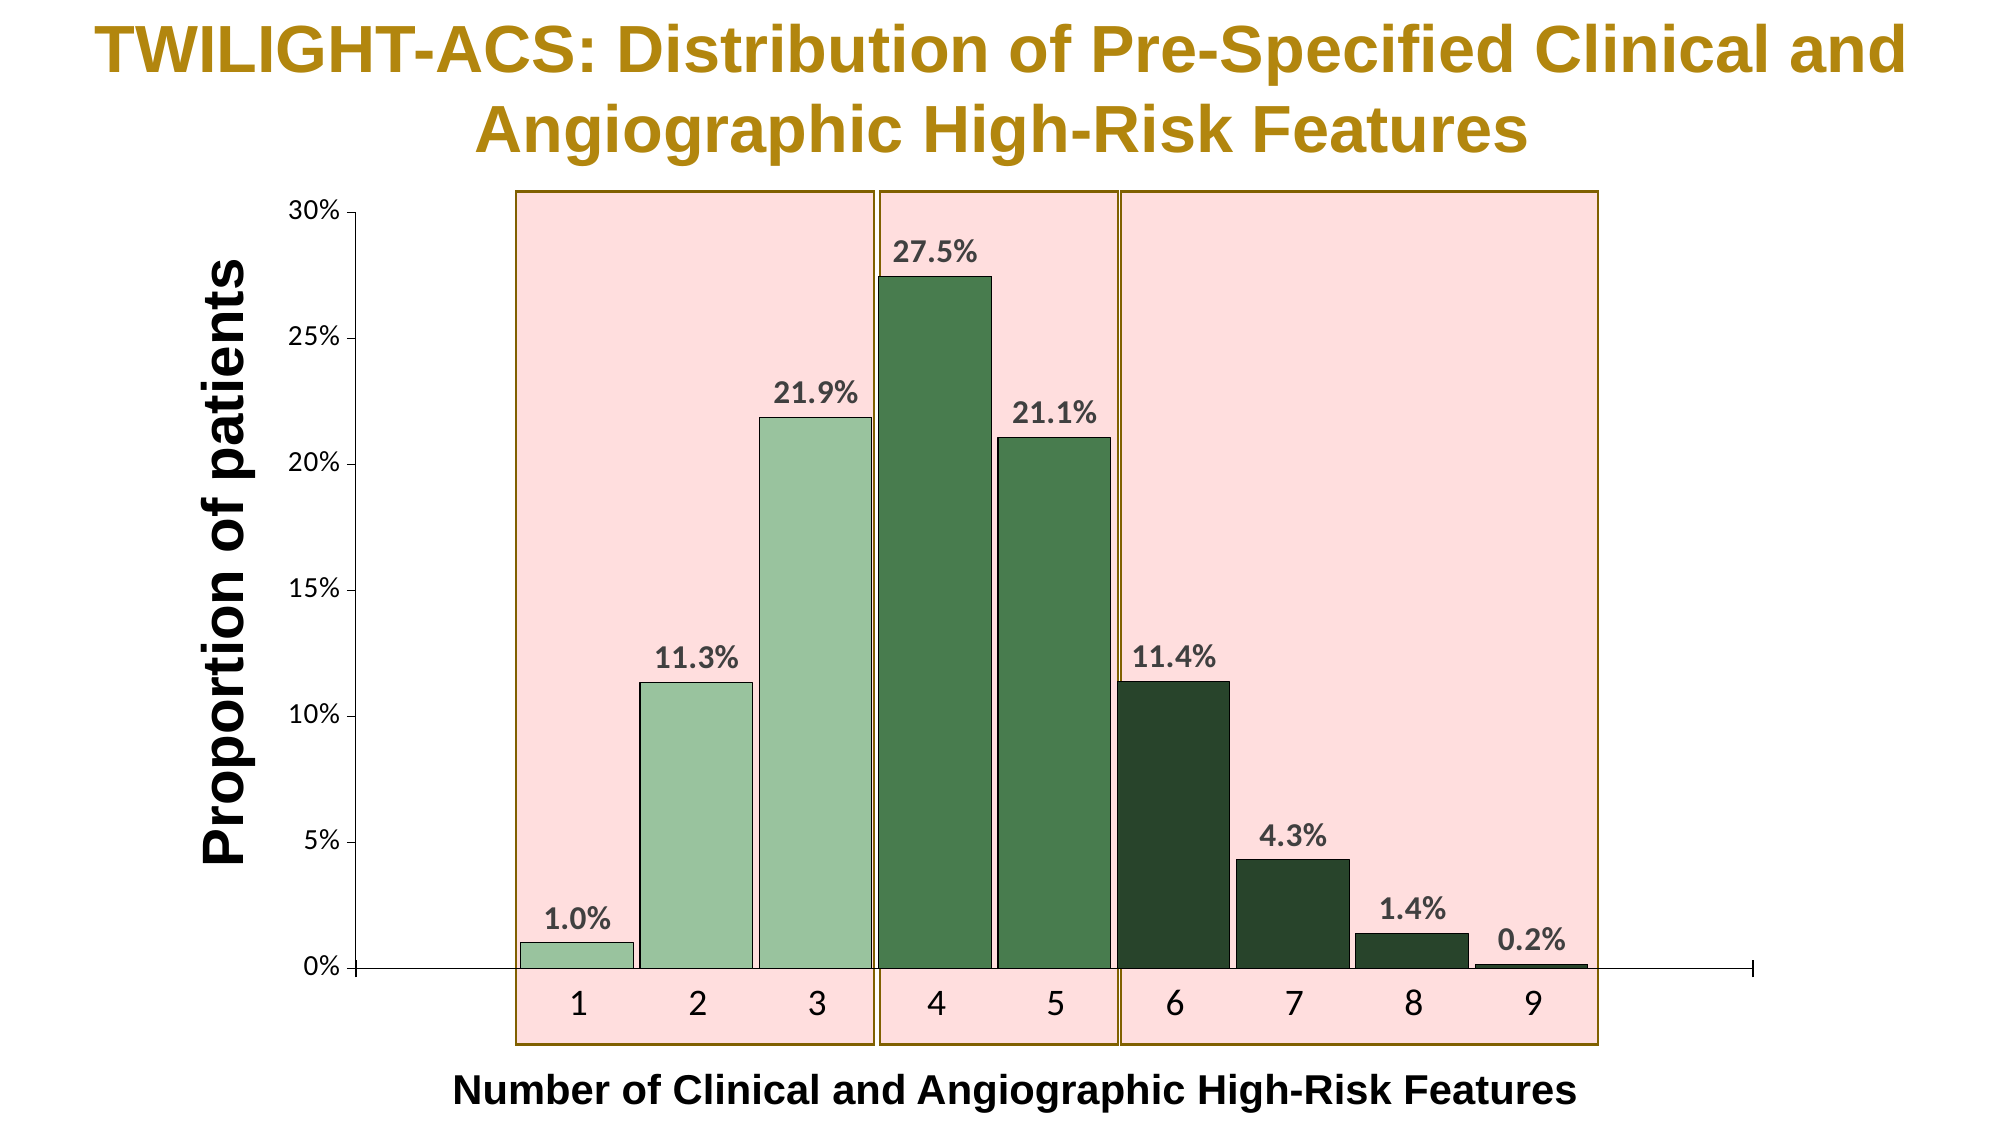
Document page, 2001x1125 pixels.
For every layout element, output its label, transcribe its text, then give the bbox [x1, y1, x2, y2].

text_box [1120, 1011, 1599, 1046]
text_box 8 [1370, 1011, 1457, 1023]
text_box 2 [655, 1011, 741, 1023]
text_box 4 [893, 1011, 980, 1023]
text_box 7 [1251, 1011, 1338, 1023]
text_box [879, 1011, 1119, 1046]
text_box Proportion of patients [177, 174, 263, 951]
text_box Number of Clinical and Angiographic High-Risk Features [325, 1056, 1705, 1121]
text_box 6 [1132, 1011, 1218, 1023]
text_box 3 [774, 1011, 860, 1023]
text_box [515, 1011, 875, 1046]
text_box 9 [1490, 1011, 1576, 1023]
text_box 5 [1012, 1011, 1099, 1023]
text_box TWILIGHT-ACS: Distribution of Pre-Specified Clinical and Angiographic High-Risk Features [2, 0, 2000, 174]
text_box 1 [535, 1011, 622, 1023]
chart [278, 148, 1787, 1011]
